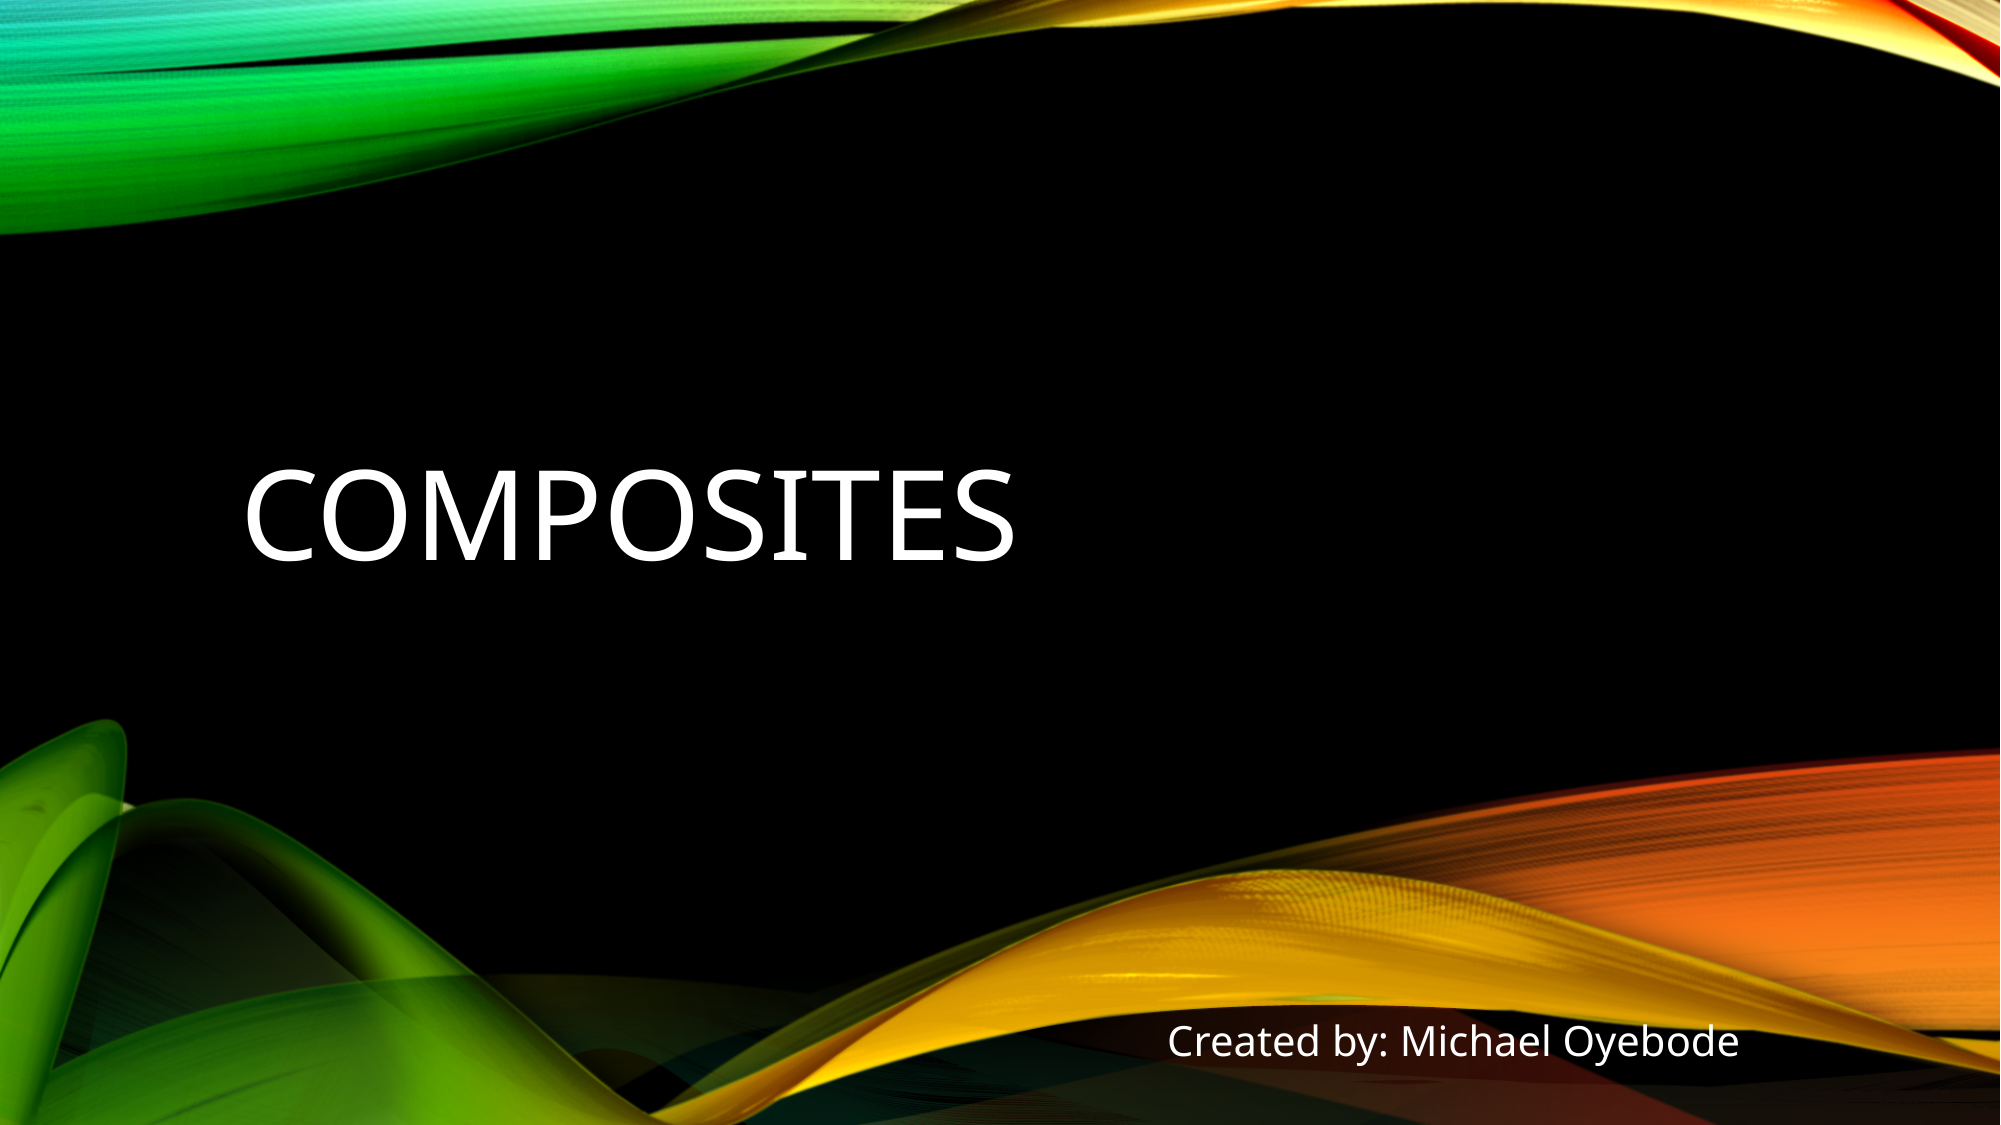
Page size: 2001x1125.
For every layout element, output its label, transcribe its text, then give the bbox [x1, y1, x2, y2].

subtitle Created by: Michael Oyebode [1152, 1012, 2000, 1125]
picture [0, 717, 2000, 1125]
picture [0, 0, 2000, 237]
title Composites [225, 295, 1775, 596]
